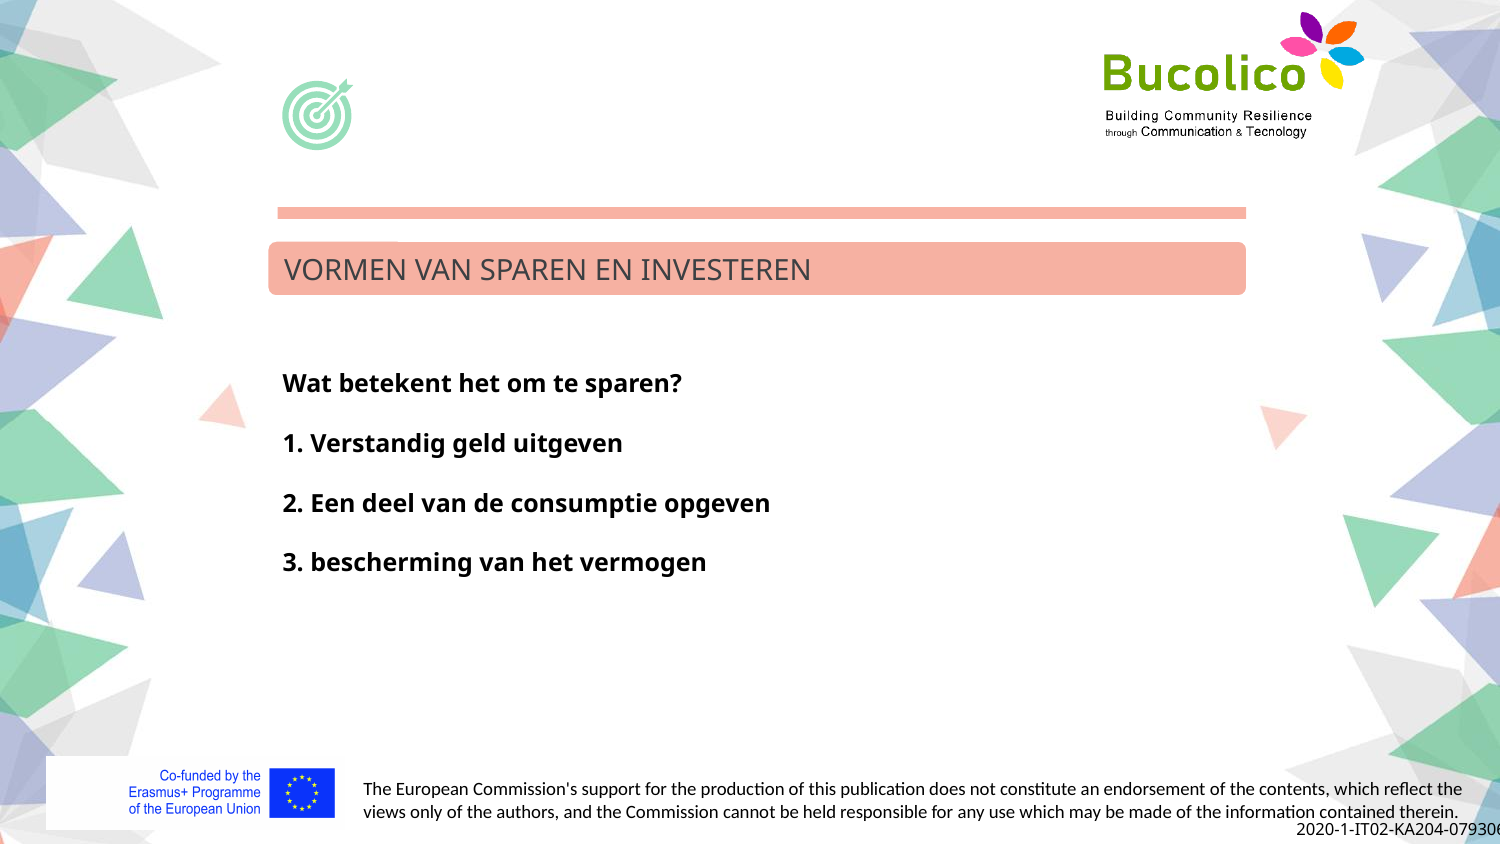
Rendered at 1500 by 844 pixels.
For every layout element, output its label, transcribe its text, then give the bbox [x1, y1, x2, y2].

text_box VORMEN VAN SPAREN EN INVESTEREN [266, 239, 1249, 298]
picture [0, 0, 1500, 844]
text_box Wat betekent het om te sparen? 1. Verstandig geld uitgeven 2. Een deel van de consumptie opgeven 3. bescherming van het vermogen [267, 329, 1270, 585]
text_box The European Commission's support for the production of this publication does not constitute an endorsement of the contents, which reflect the views only of the authors, and the Commission cannot be held responsible for any use which may be made of the information contained therein. [348, 769, 1486, 830]
text_box [277, 207, 1247, 219]
text_box [282, 78, 354, 151]
